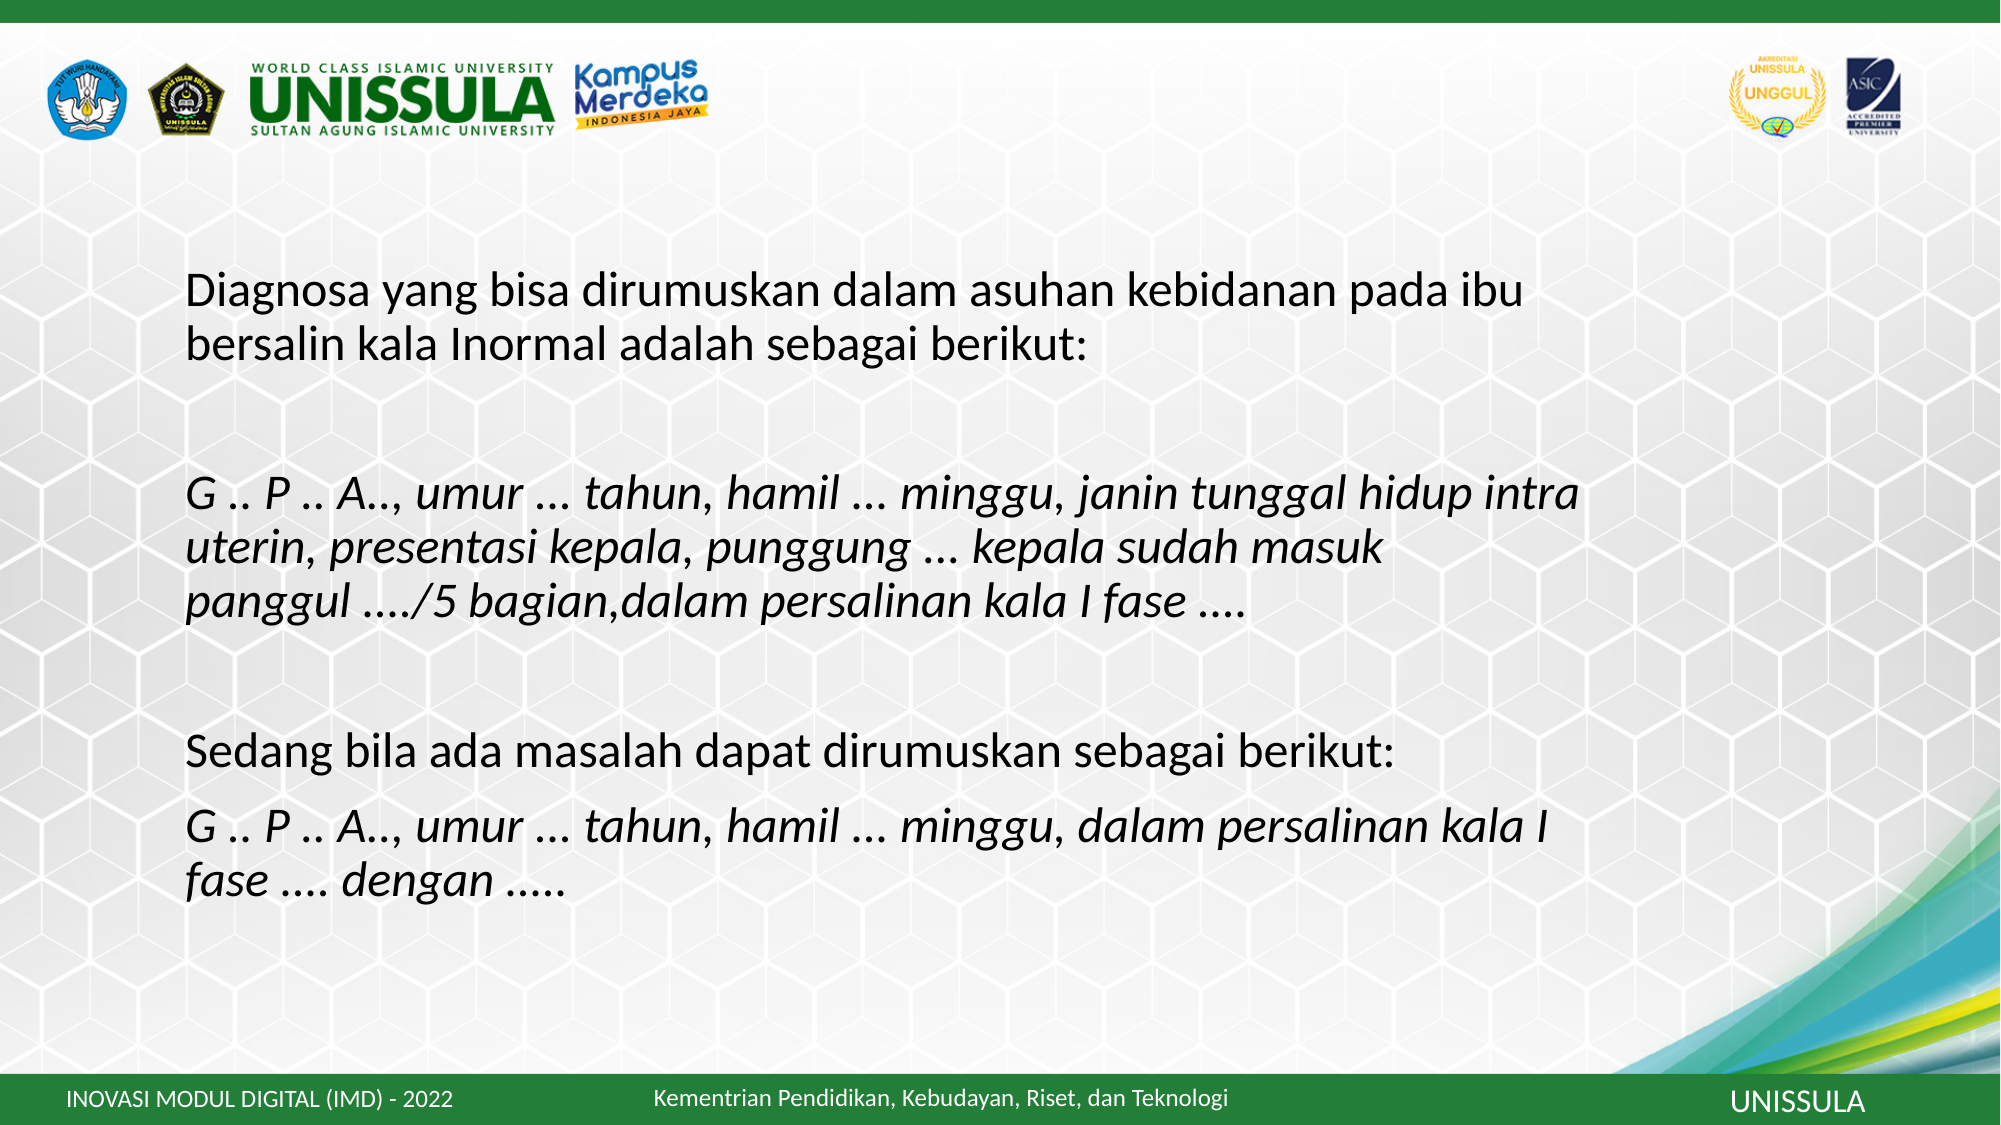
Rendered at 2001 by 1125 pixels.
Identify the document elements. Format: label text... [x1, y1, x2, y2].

list Diagnosa yang bisa dirumuskan dalam asuhan kebidanan pada ibu bersalin kala Inormal adalah sebagai berikut: G .. P .. A.., umur ... tahun, hamil ... minggu, janin tunggal hidup intra uterin, presentasi kepala, punggung ... kepala sudah masuk panggul ..../5 bagian,dalam persalinan kala I fase .... Sedang bila ada masalah dapat dirumuskan sebagai berikut: G .. P .. A.., umur ... tahun, hamil ... minggu, dalam persalinan kala I fase .... dengan ..... [170, 255, 1636, 970]
picture [0, 0, 2001, 1125]
